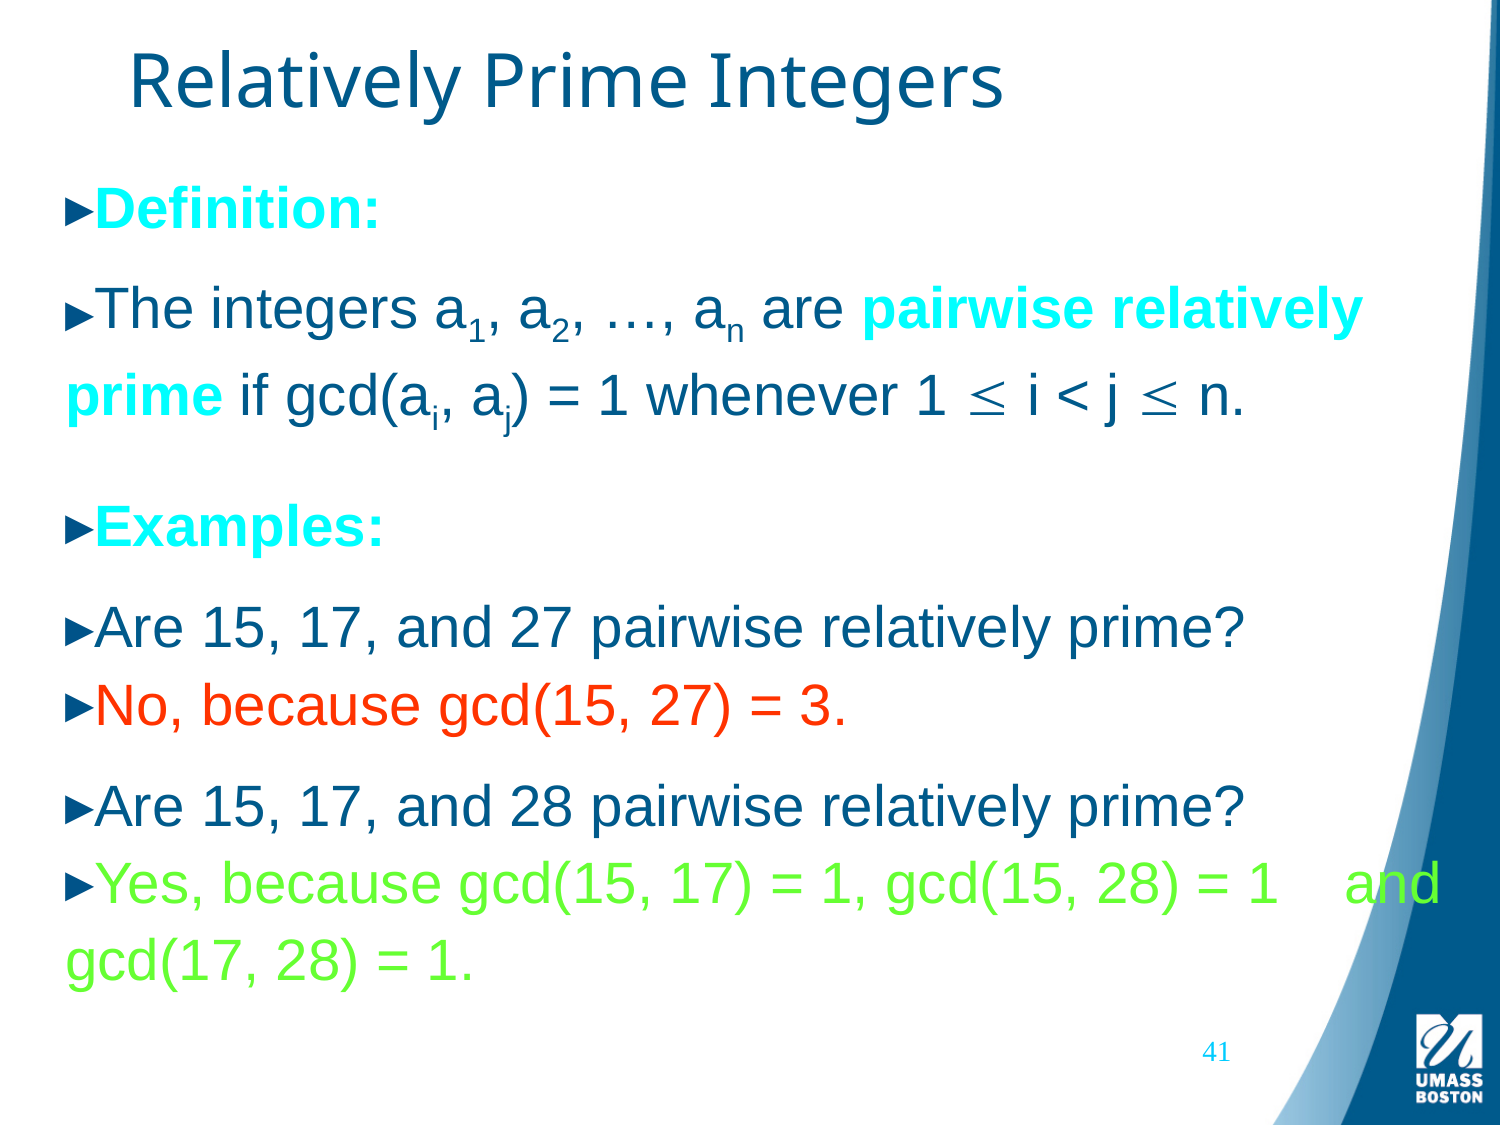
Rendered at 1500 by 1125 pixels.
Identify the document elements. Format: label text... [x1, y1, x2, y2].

picture [1452, 1100, 1461, 1107]
picture [1461, 1100, 1476, 1105]
title Relatively Prime Integers [112, 24, 1388, 150]
slide_number 41 [1187, 1025, 1500, 1100]
picture [1439, 1100, 1448, 1105]
picture [0, 0, 1500, 1125]
list Definition: The integers a1, a2, …, an are pairwise relatively prime if gcd(ai, aj) = 1 whenever 1  i < j  n. Examples: Are 15, 17, and 27 pairwise relatively prime? No, because gcd(15, 27) = 3. Are 15, 17, and 28 pairwise relatively prime? Yes, because gcd(15, 17) = 1, gcd(15, 28) = 1 and gcd(17, 28) = 1. [50, 162, 1463, 1063]
